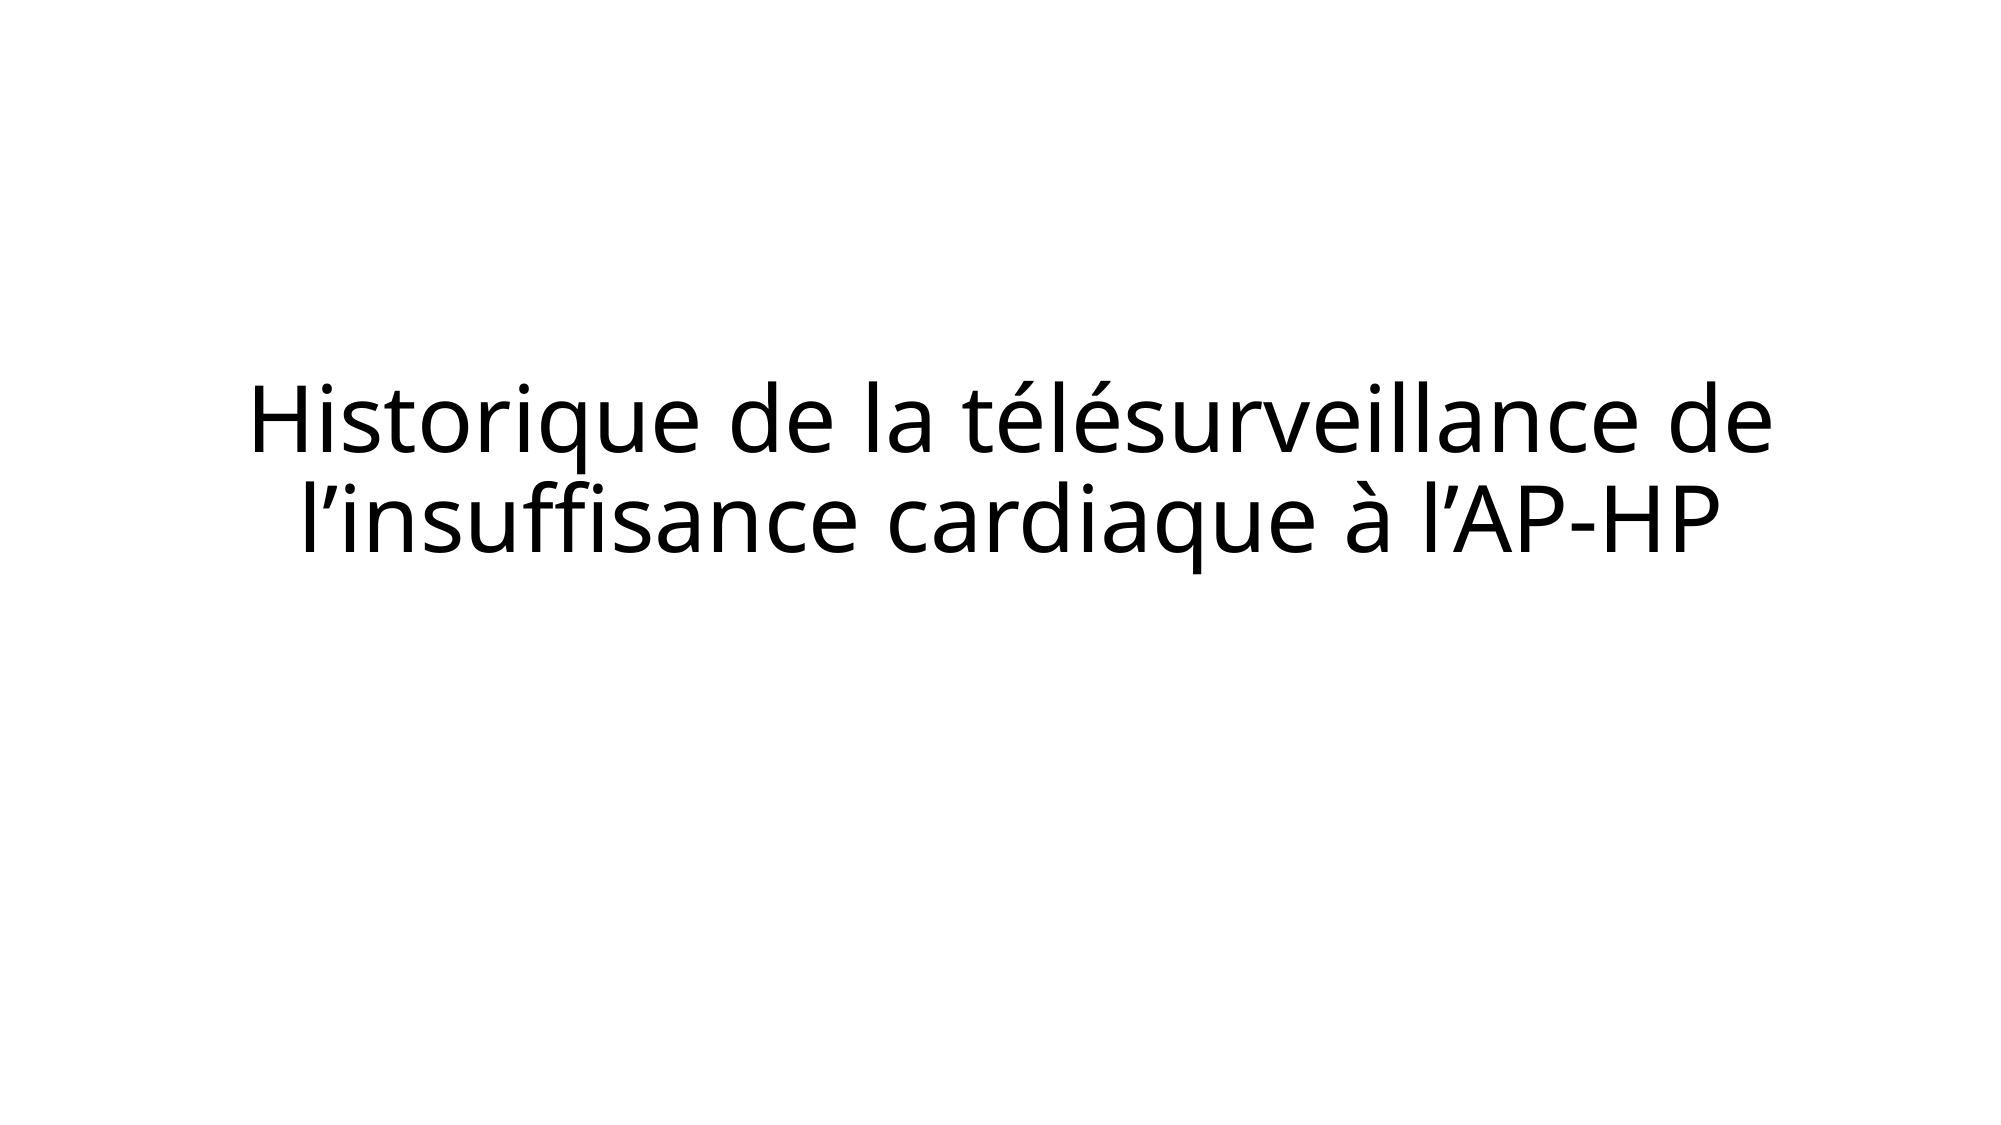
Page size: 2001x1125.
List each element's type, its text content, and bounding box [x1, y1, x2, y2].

title Historique de la télésurveillance de l’insuffisance cardiaque à l’AP-HP [149, 363, 1875, 581]
